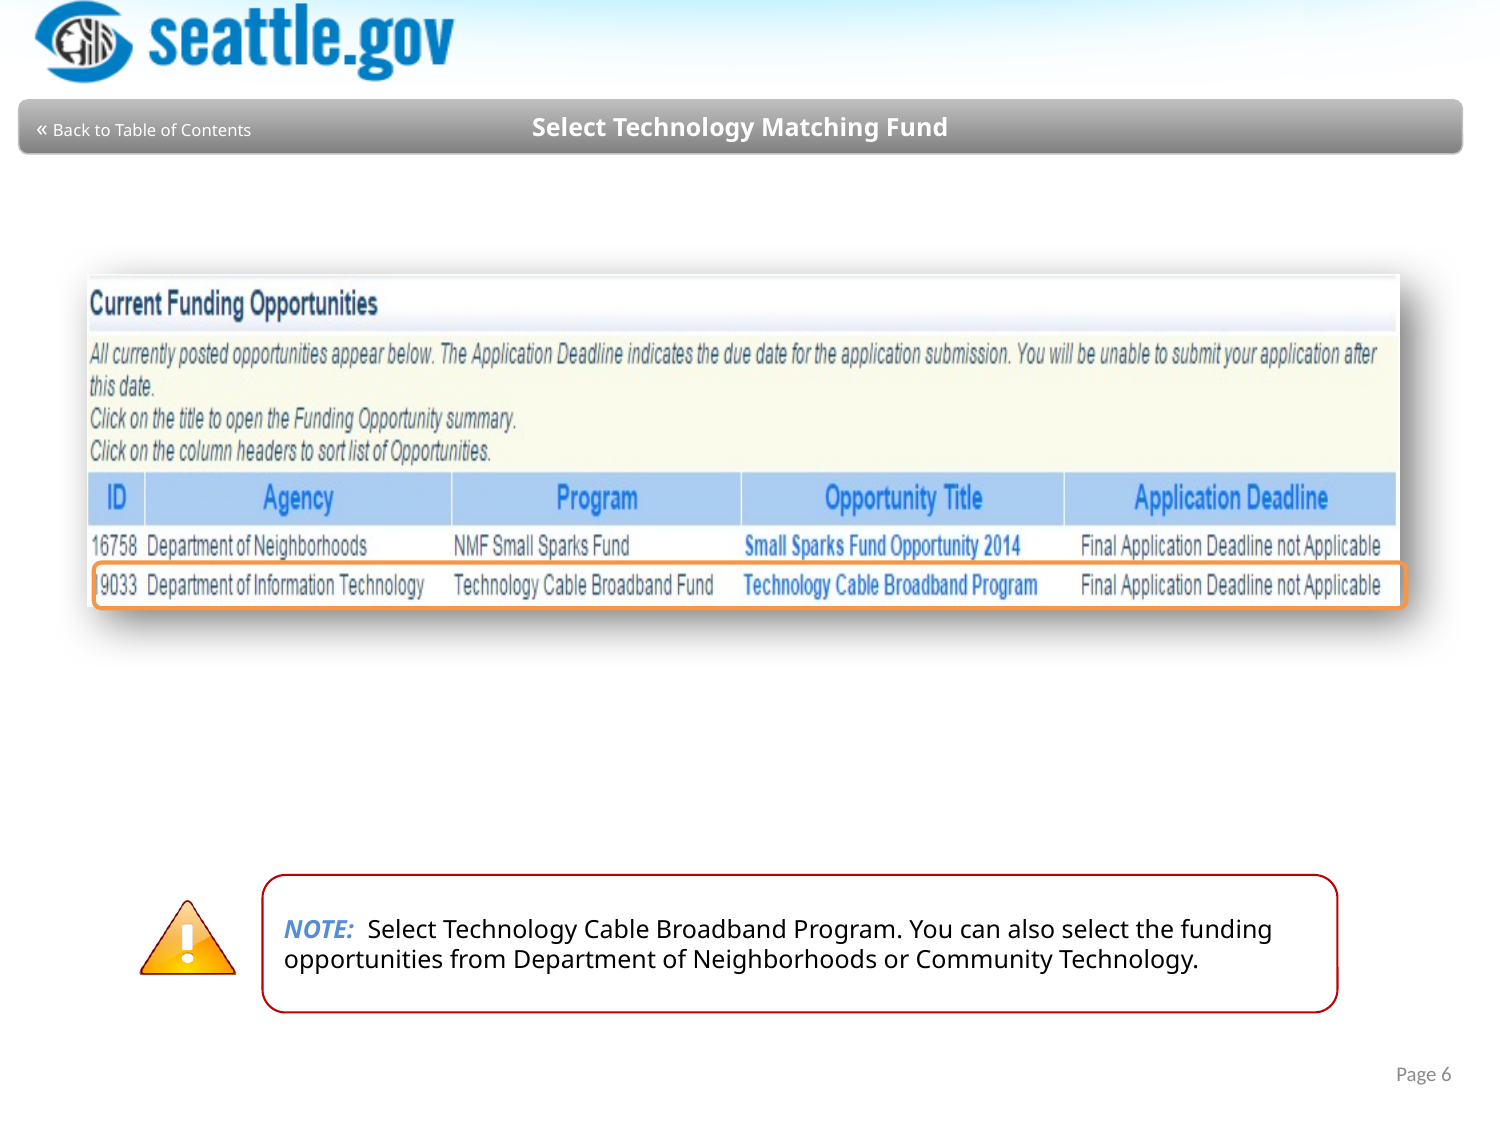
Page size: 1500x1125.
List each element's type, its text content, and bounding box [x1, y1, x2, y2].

slide_number Page 6 [1116, 1042, 1467, 1103]
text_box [137, 874, 1338, 1013]
text_box Select Technology Matching Fund [267, 97, 1465, 156]
picture [0, 0, 1500, 85]
text_box [1403, 562, 1409, 610]
picture [87, 274, 1401, 607]
text_box « Back to Table of Contents [16, 97, 278, 156]
